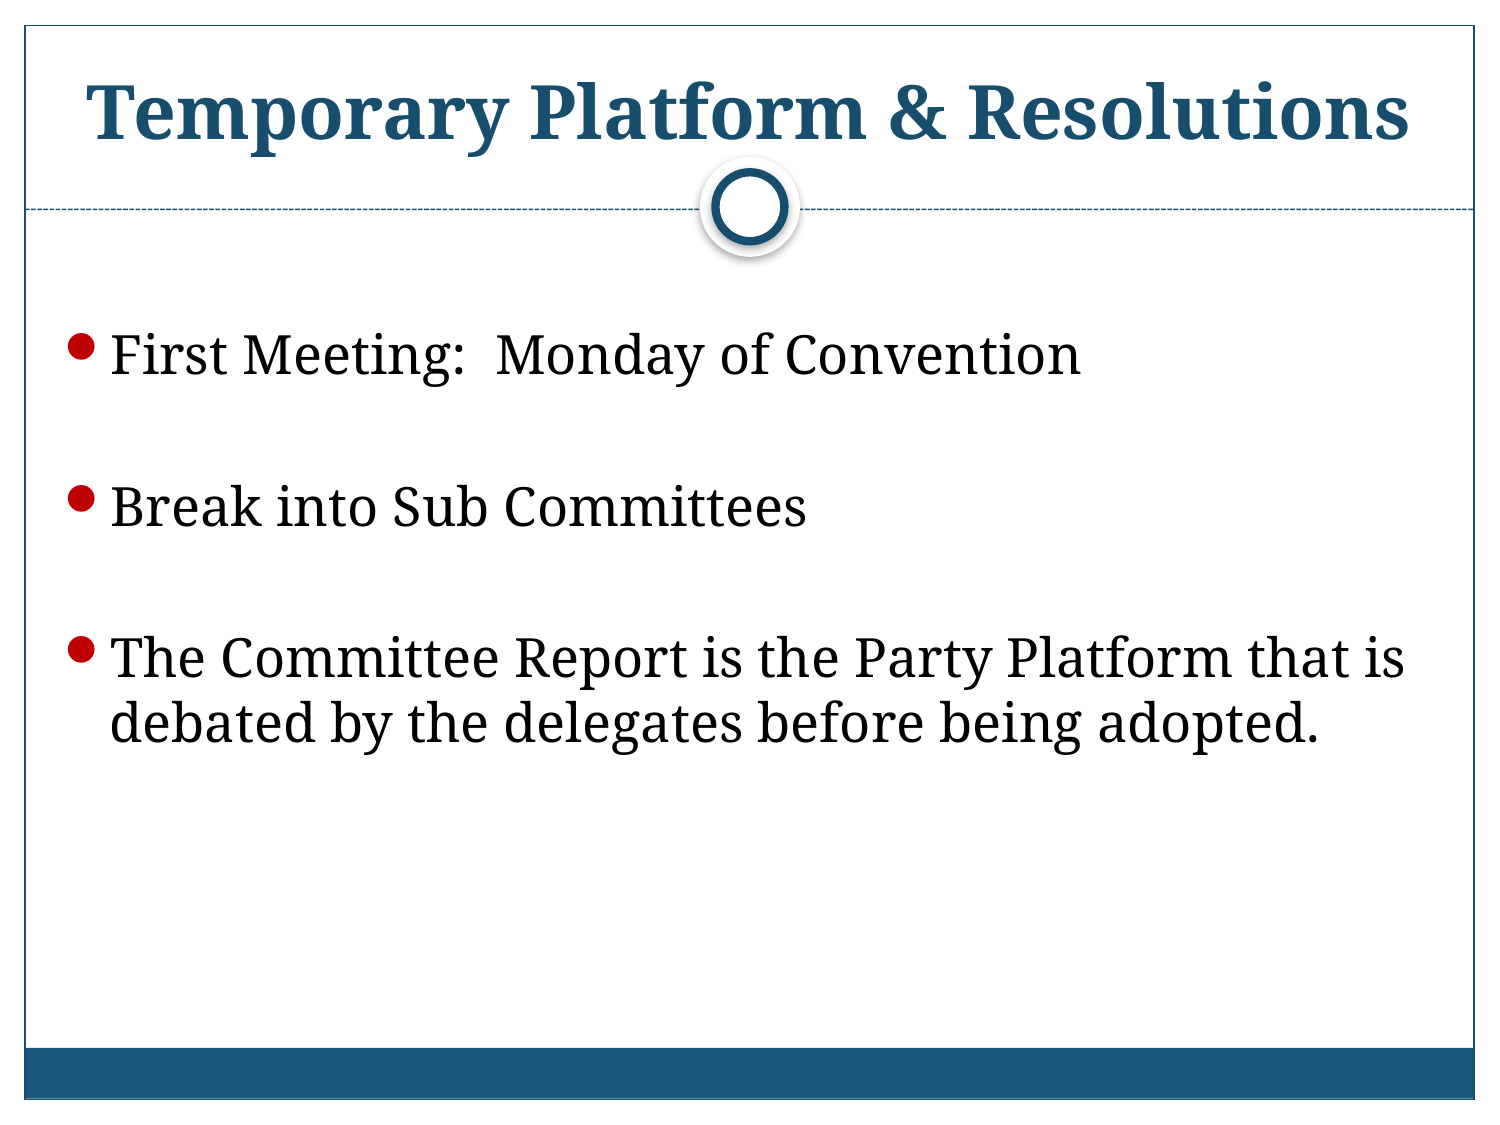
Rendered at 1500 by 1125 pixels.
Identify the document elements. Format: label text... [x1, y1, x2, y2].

title Temporary Platform & Resolutions [49, 37, 1450, 162]
list First Meeting: Monday of Convention Break into Sub Committees The Committee Report is the Party Platform that is debated by the delegates before being adopted. [49, 312, 1445, 1125]
